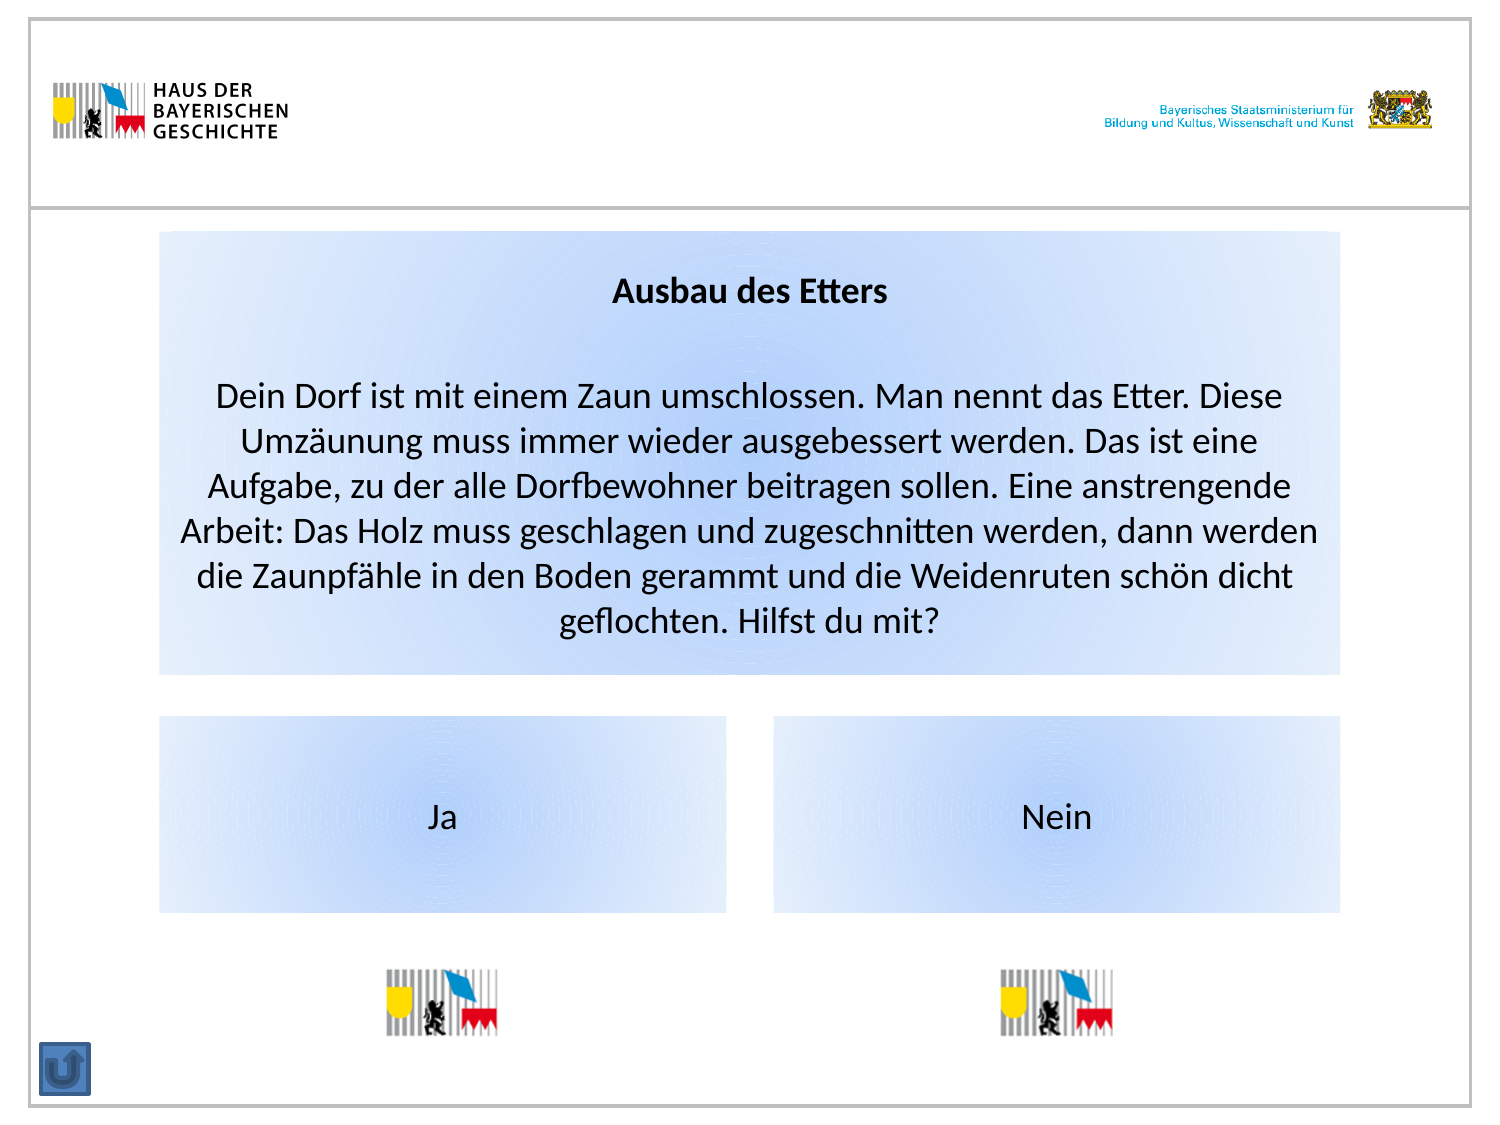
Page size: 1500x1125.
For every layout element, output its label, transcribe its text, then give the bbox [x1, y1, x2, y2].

text_box [39, 1042, 91, 1096]
picture [49, 78, 292, 146]
list Nein [773, 716, 1341, 913]
picture [1080, 78, 1440, 146]
picture [995, 963, 1119, 1045]
list Ja [159, 716, 727, 913]
picture [381, 963, 504, 1045]
list Ausbau des Etters Dein Dorf ist mit einem Zaun umschlossen. Man nennt das Etter. Diese Umzäunung muss immer wieder ausgebessert werden. Das ist eine Aufgabe, zu der alle Dorfbewohner beitragen sollen. Eine anstrengende Arbeit: Das Holz muss geschlagen und zugeschnitten werden, dann werden die Zaunpfähle in den Boden gerammt und die Weidenruten schön dicht geflochten. Hilfst du mit? [159, 231, 1341, 675]
